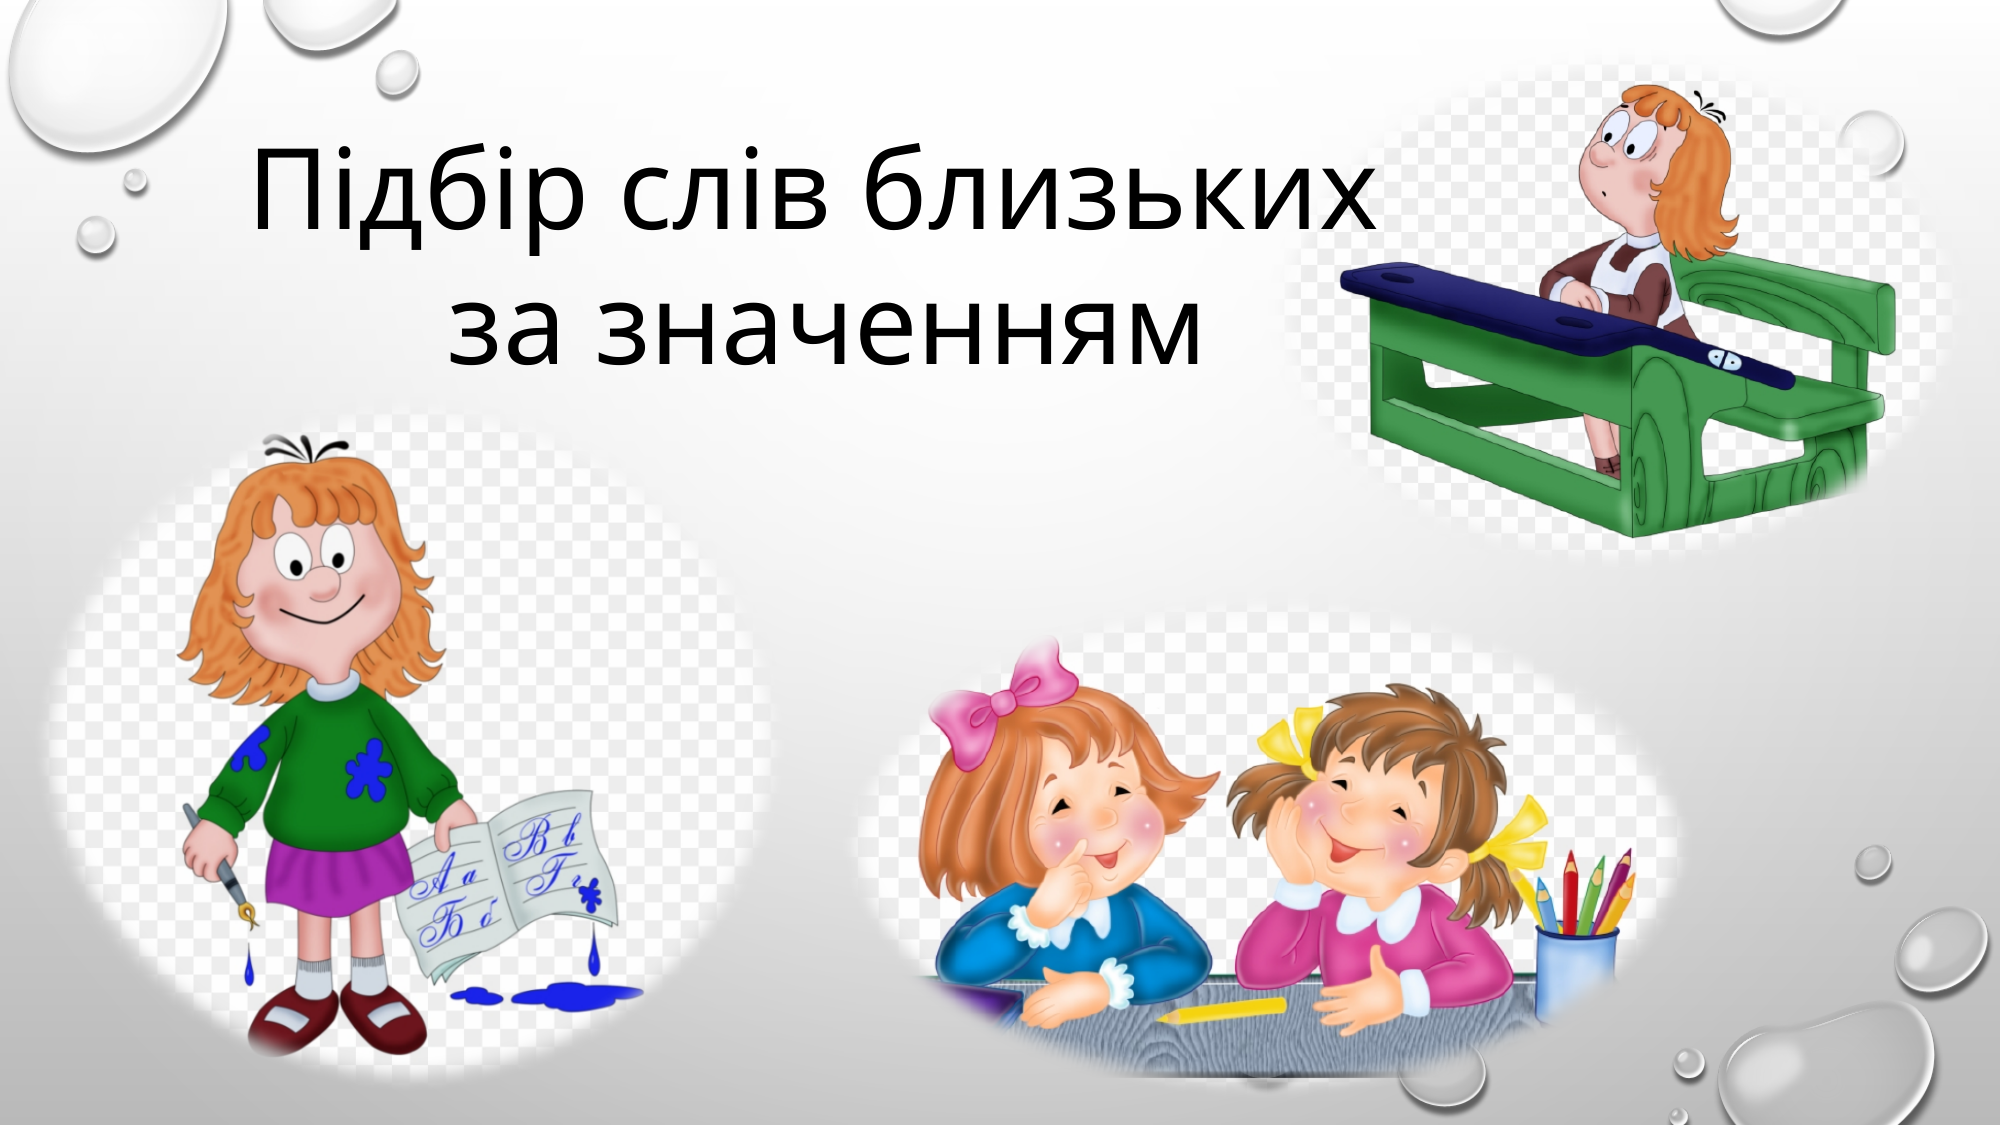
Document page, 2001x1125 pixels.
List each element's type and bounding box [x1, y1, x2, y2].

text_box [30, 47, 1969, 1101]
picture [0, 0, 2000, 1125]
